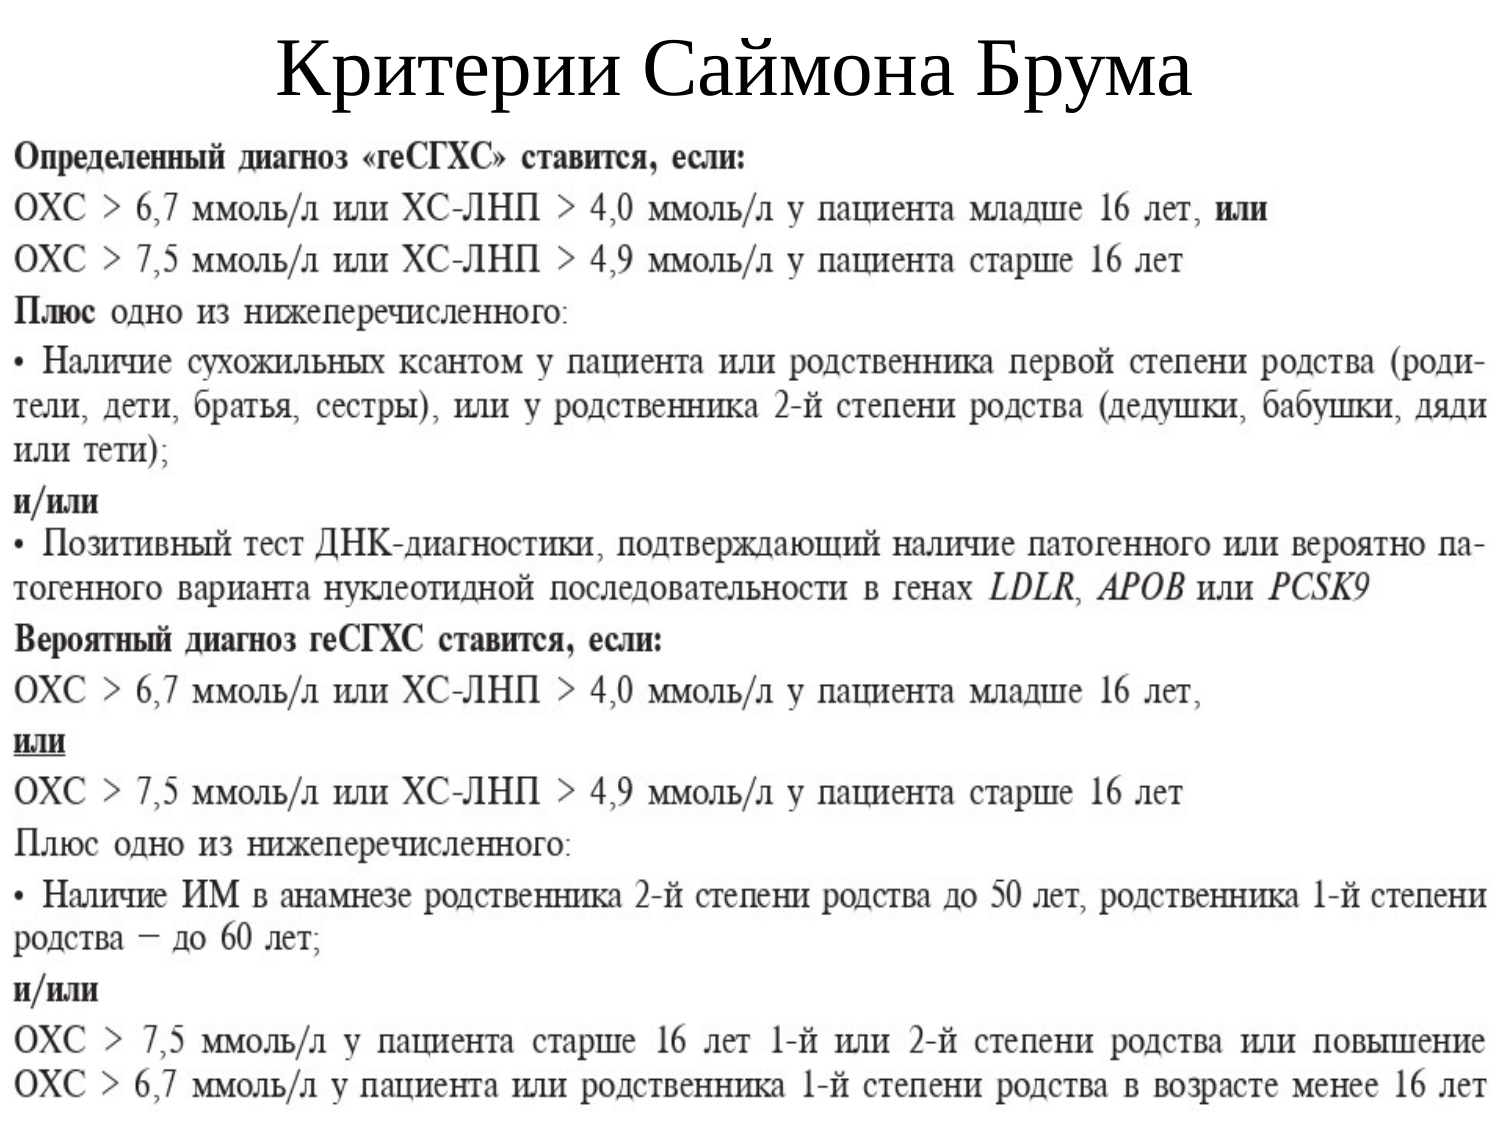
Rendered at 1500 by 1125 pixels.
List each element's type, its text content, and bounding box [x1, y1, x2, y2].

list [0, 125, 1500, 1125]
title Критерии Саймона Брума [70, 0, 1421, 123]
